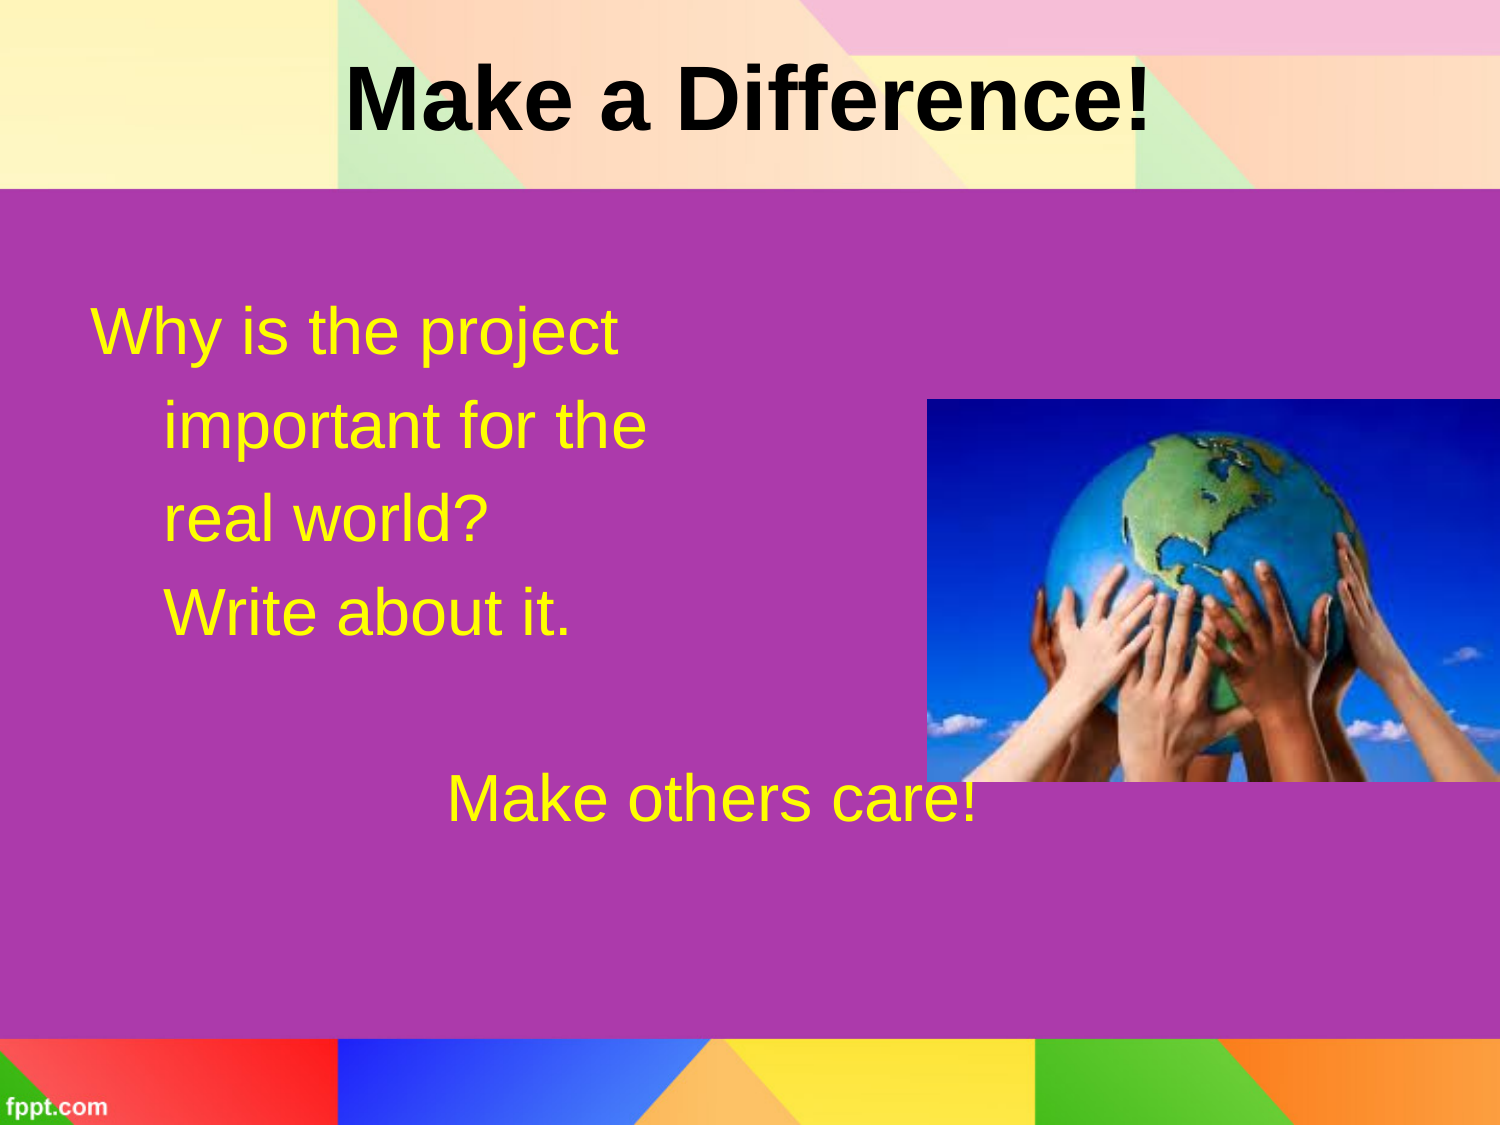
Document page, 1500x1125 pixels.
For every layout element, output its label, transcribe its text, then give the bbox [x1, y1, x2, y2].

title Make a Difference! [74, 0, 1426, 187]
list Why is the project important for the real world? Write about it. Make others care! [74, 187, 1426, 931]
picture [0, 0, 1500, 1125]
